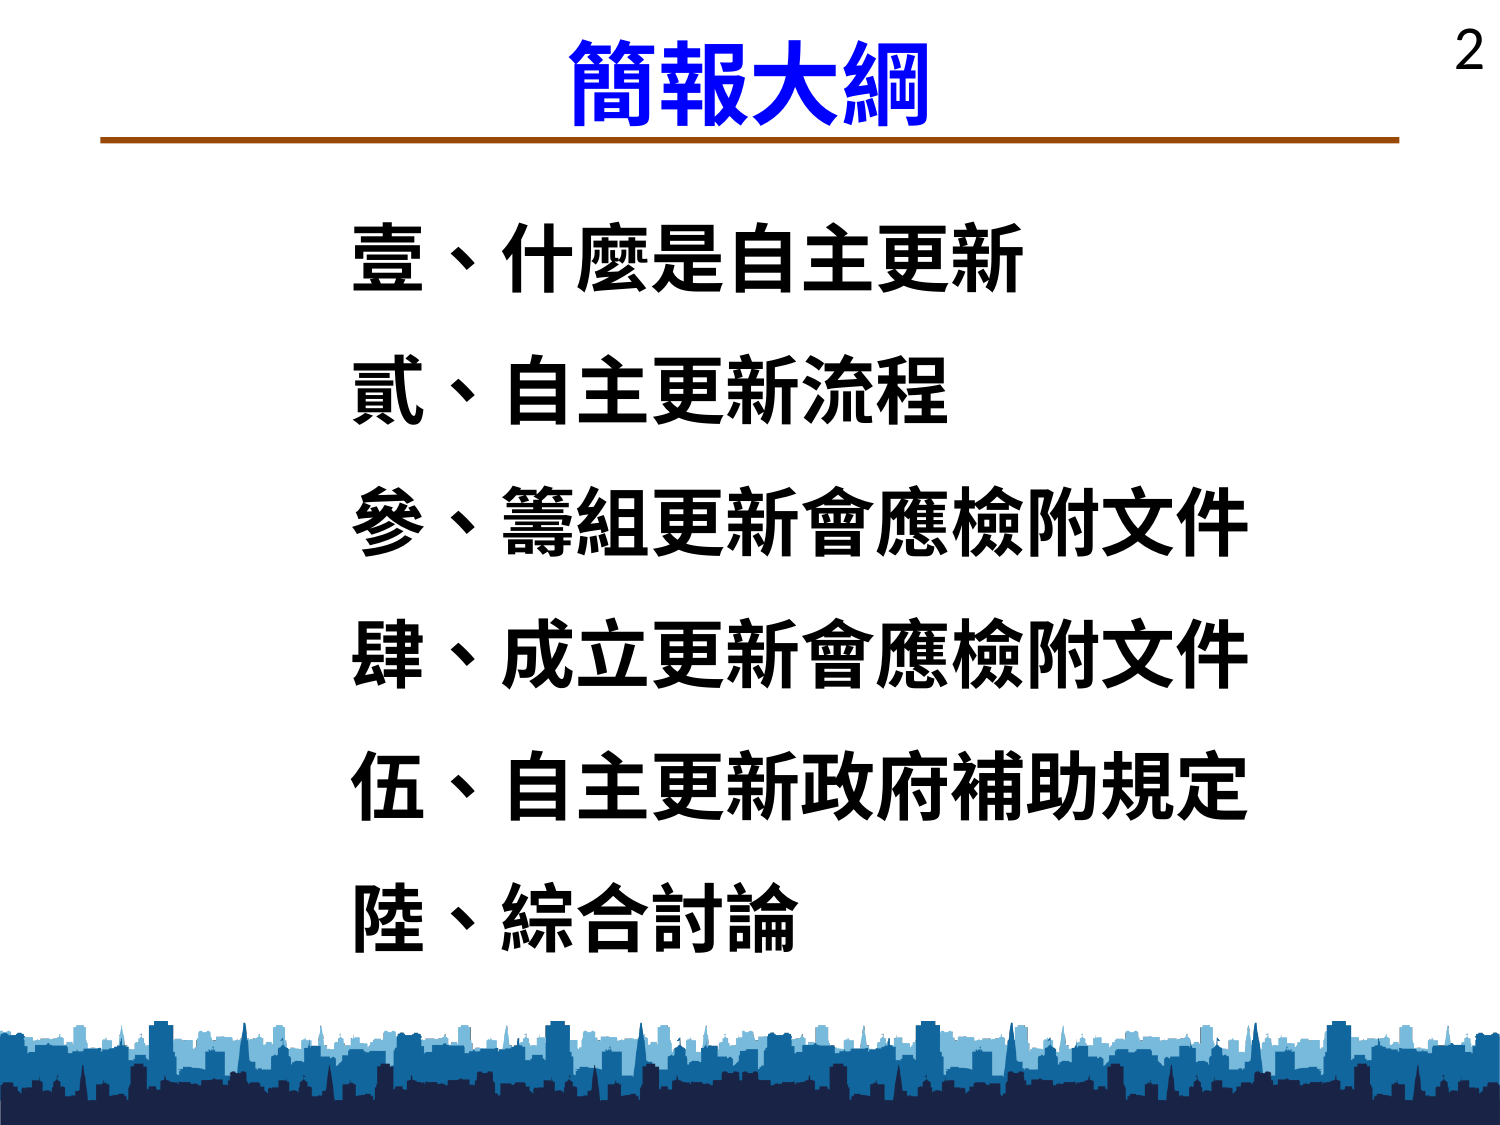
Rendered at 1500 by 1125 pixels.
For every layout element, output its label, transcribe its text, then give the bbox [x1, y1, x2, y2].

text_box 簡報大綱 [0, 26, 1500, 137]
picture [0, 1021, 1500, 1125]
text_box 壹、什麼是自主更新 貳、自主更新流程 參、籌組更新會應檢附文件 肆、成立更新會應檢附文件 伍、自主更新政府補助規定 陸、綜合討論 [230, 184, 1329, 962]
